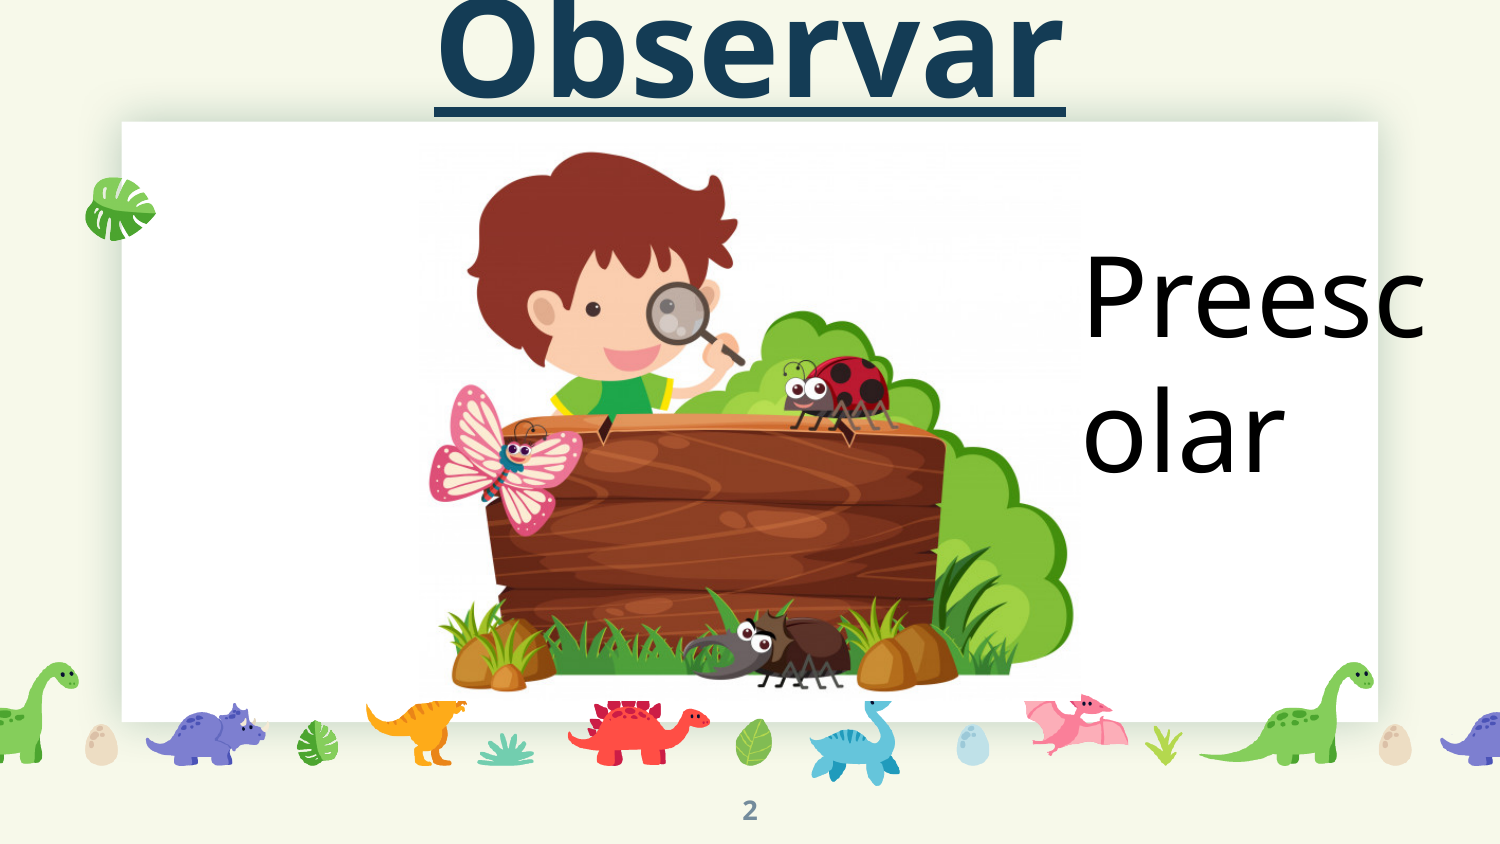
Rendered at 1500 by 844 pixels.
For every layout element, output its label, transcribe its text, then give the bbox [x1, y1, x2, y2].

title Habilidad Observar [177, 19, 1323, 127]
picture [0, 142, 1500, 793]
text_box Preescolar [1088, 217, 1476, 503]
slide_number 2 [705, 779, 795, 844]
picture [86, 178, 156, 241]
